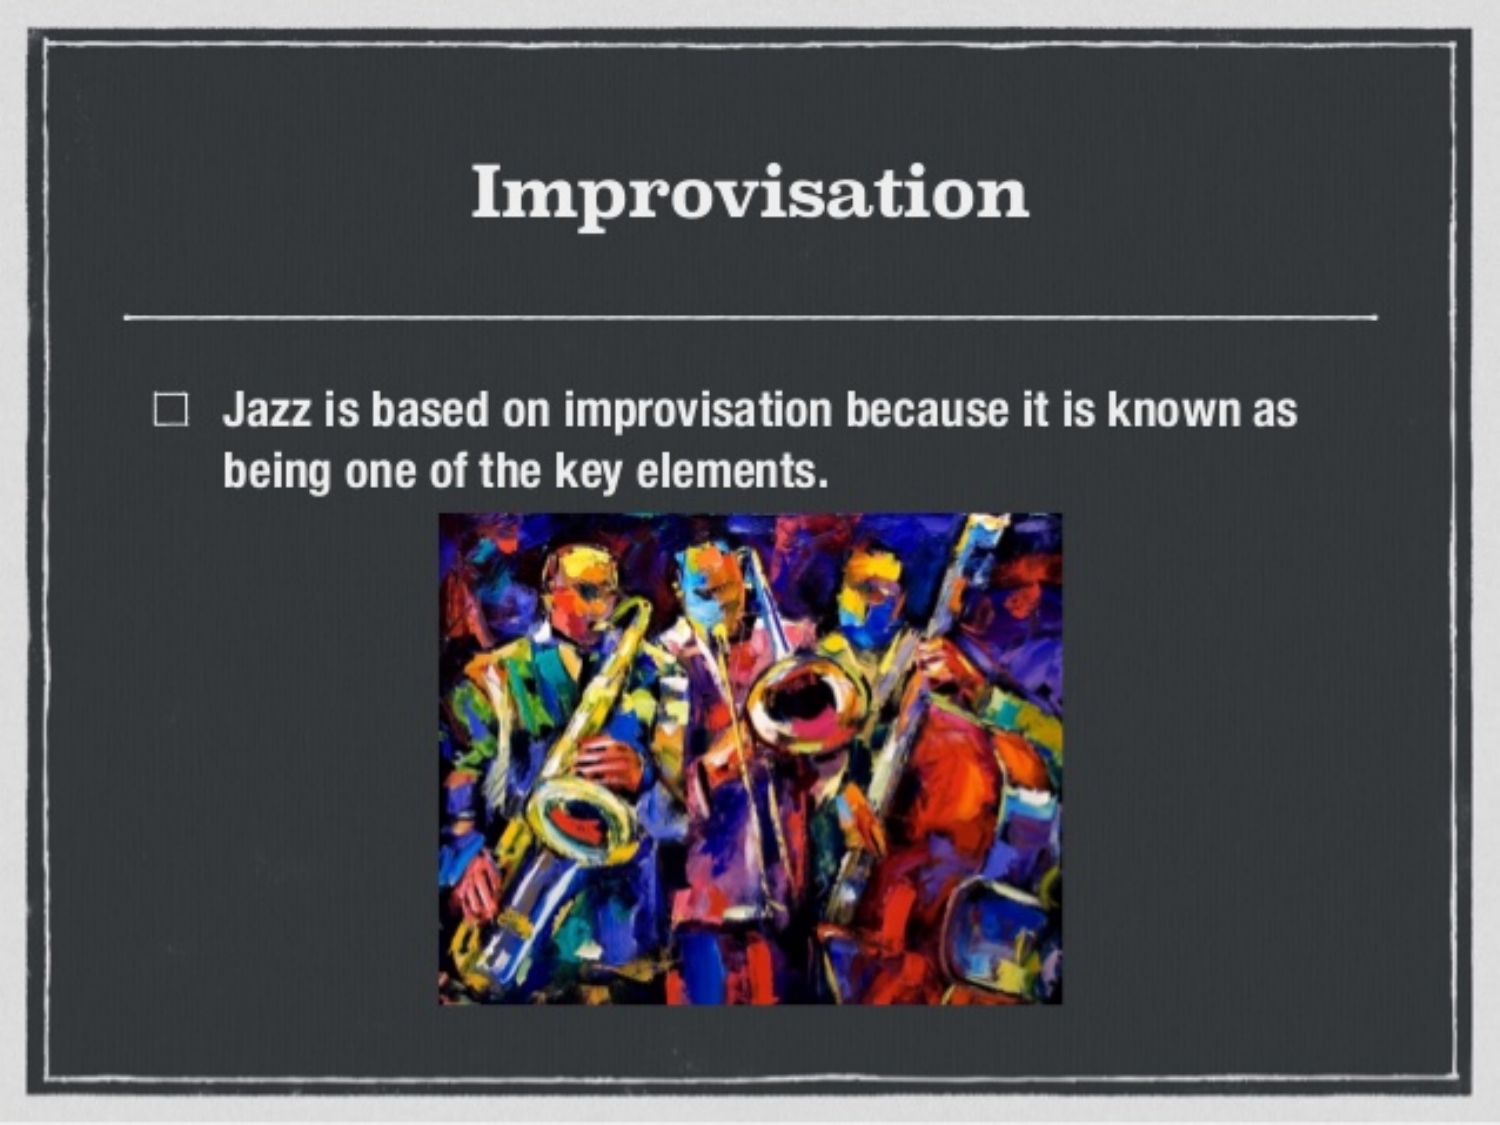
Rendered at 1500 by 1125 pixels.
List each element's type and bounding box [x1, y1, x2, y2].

list [0, 0, 1500, 1125]
